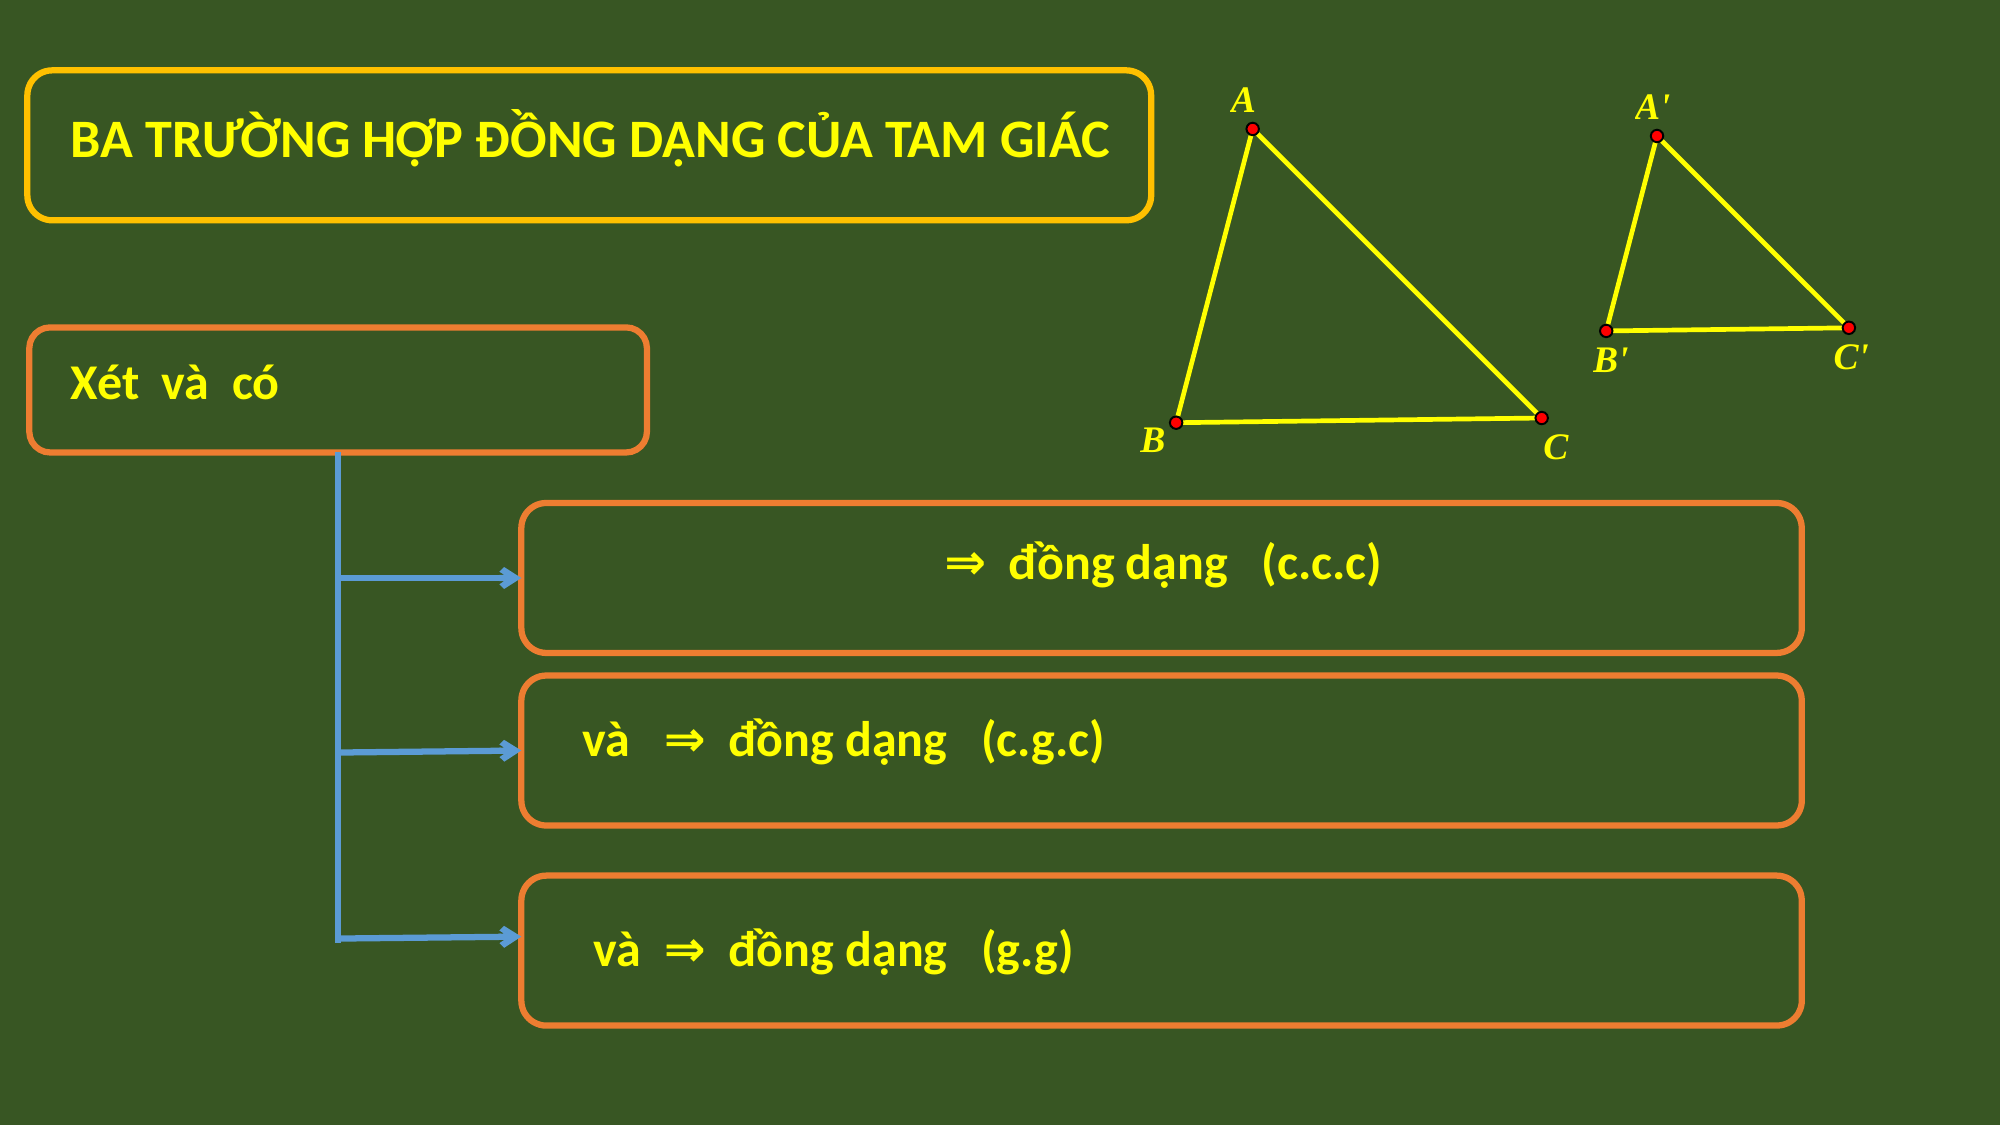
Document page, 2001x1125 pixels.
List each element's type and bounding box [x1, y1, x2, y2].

text_box [366, 423, 493, 607]
text_box [26, 69, 1124, 222]
picture [1124, 63, 1890, 486]
text_box [520, 501, 1803, 655]
text_box [520, 674, 1803, 827]
text_box [28, 326, 648, 454]
text_box [520, 874, 1803, 1027]
